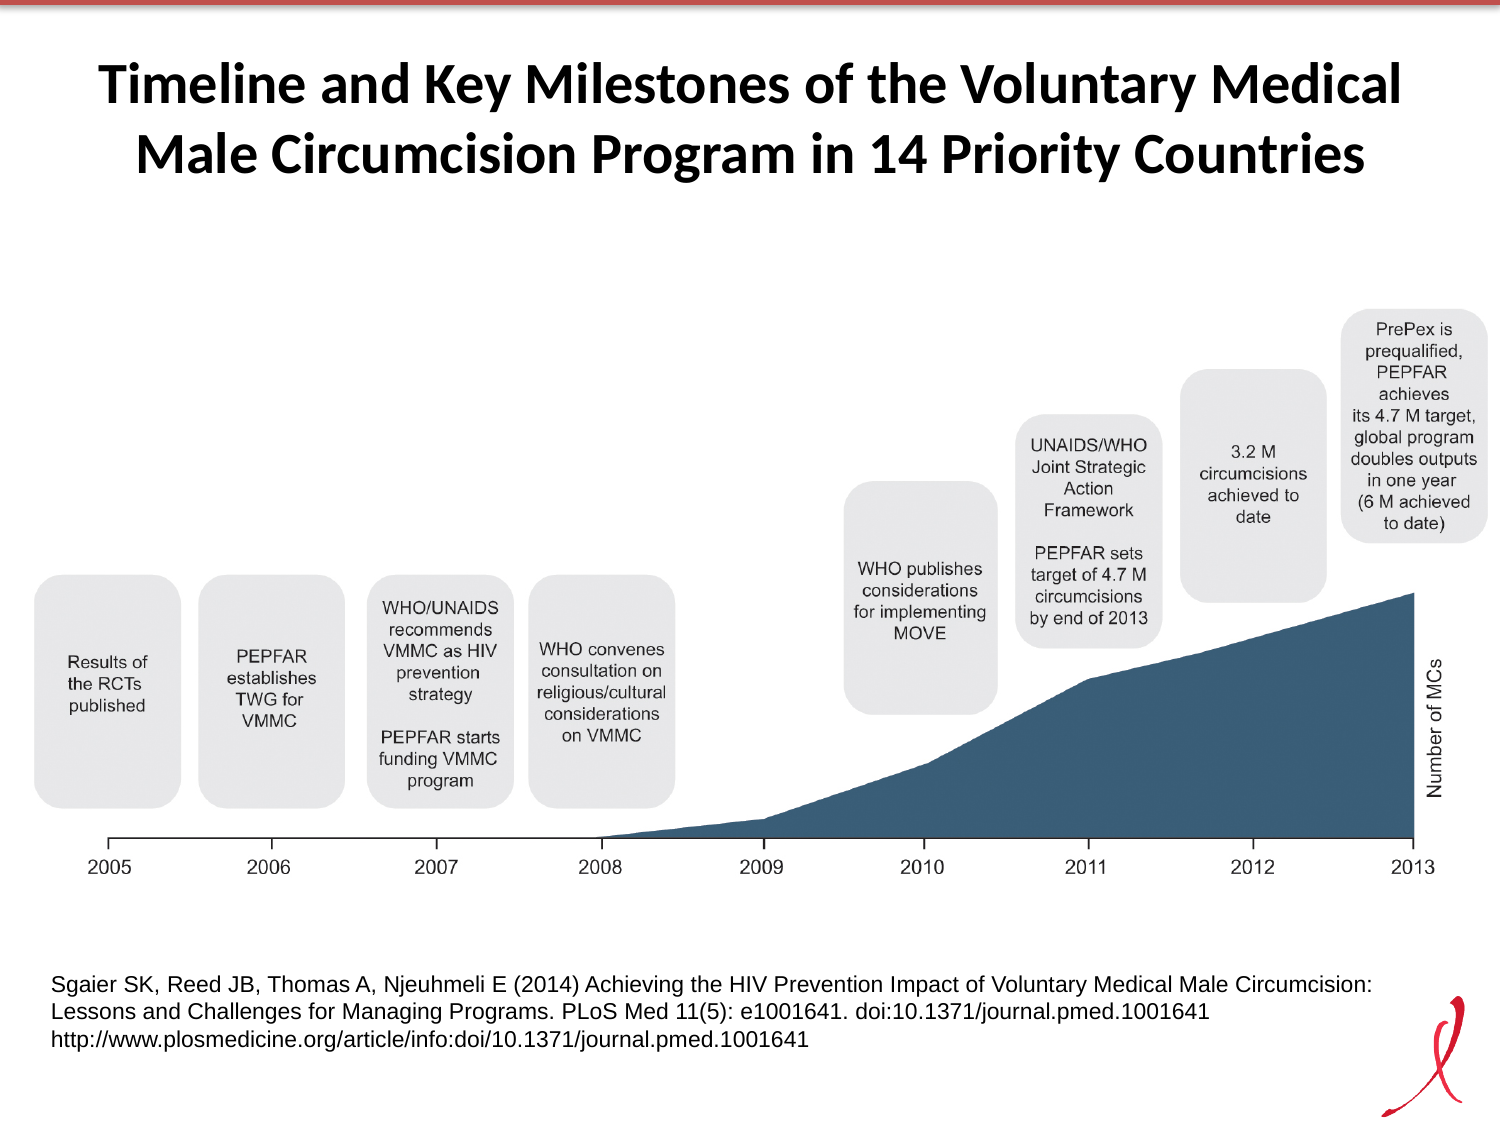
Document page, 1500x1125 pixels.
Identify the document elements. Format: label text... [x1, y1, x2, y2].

picture [1374, 987, 1489, 1125]
text_box Sgaier SK, Reed JB, Thomas A, Njeuhmeli E (2014) Achieving the HIV Prevention Impact of Voluntary Medical Male Circumcision: Lessons and Challenges for Managing Programs. PLoS Med 11(5): e1001641. doi:10.1371/journal.pmed.1001641 http://www.plosmedicine.org/article/info:doi/10.1371/journal.pmed.1001641 [37, 962, 1407, 1059]
list Timeline and Key Milestones of the Voluntary Medical Male Circumcision Program in 14 Priority Countries [53, 37, 1449, 285]
picture [25, 287, 1488, 901]
